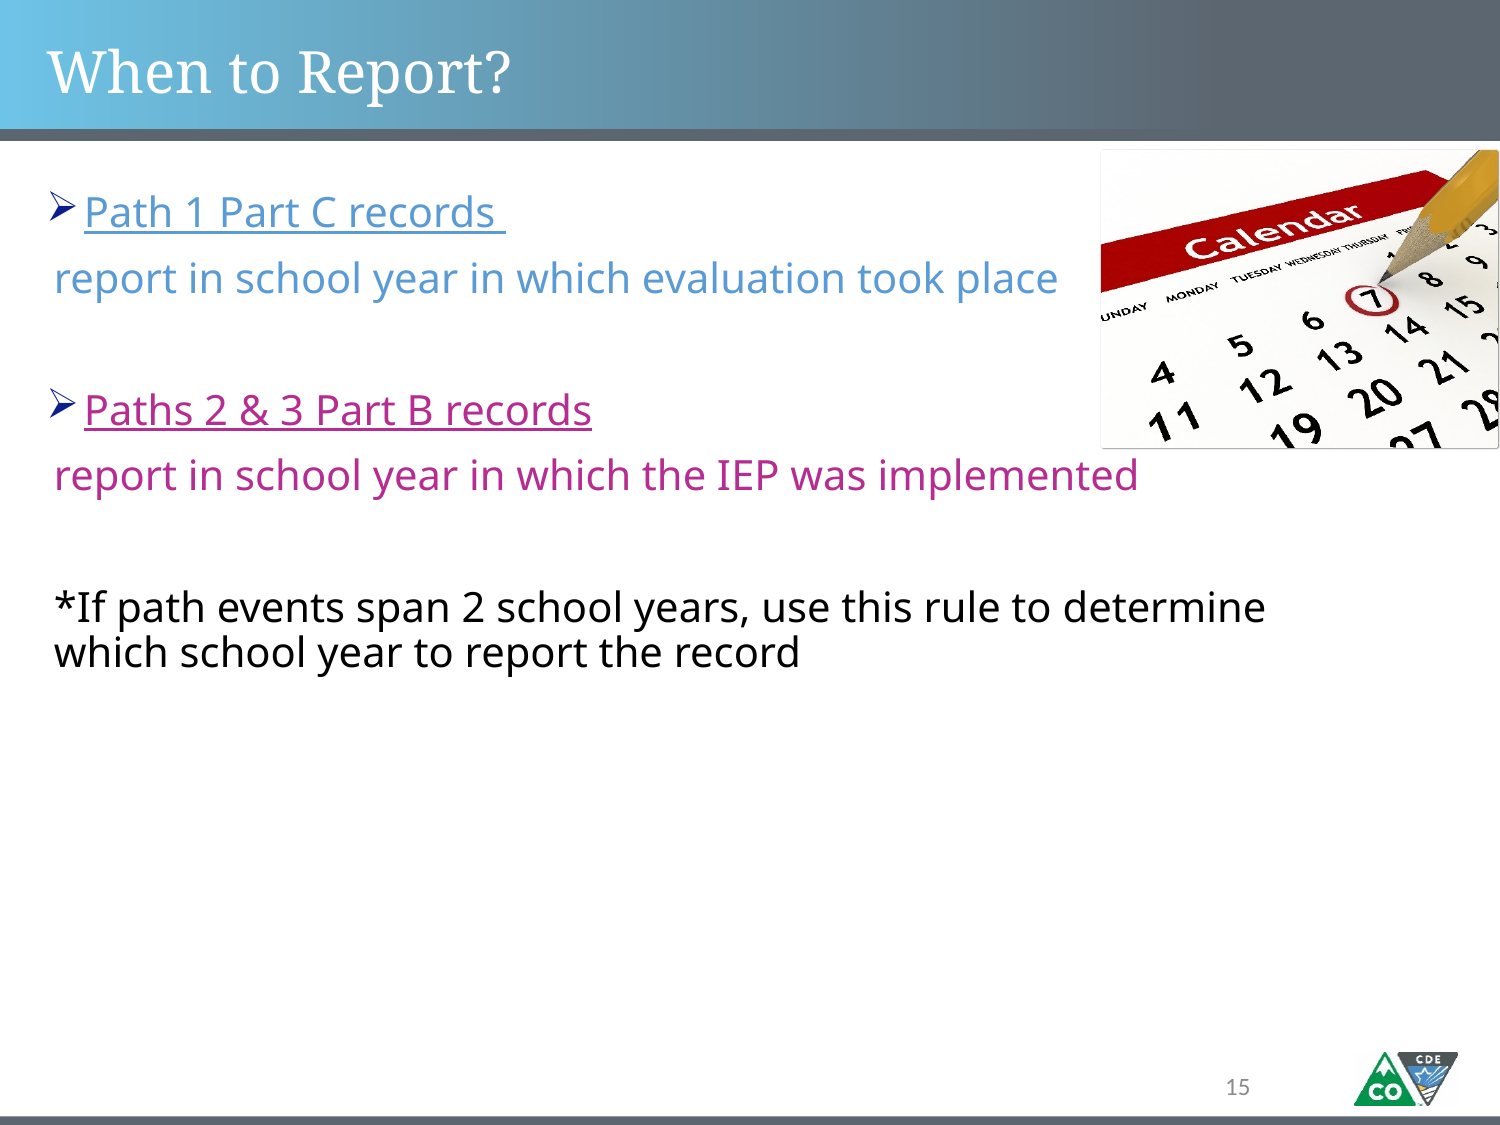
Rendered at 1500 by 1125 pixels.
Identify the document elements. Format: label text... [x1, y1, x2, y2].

title When to Report? [31, 31, 1326, 117]
list Path 1 Part C records report in school year in which evaluation took place Paths 2 & 3 Part B records report in school year in which the IEP was implemented *If path events span 2 school years, use this rule to determine which school year to report the record [31, 183, 1326, 1010]
picture [1100, 149, 1500, 450]
picture [1354, 1052, 1458, 1106]
